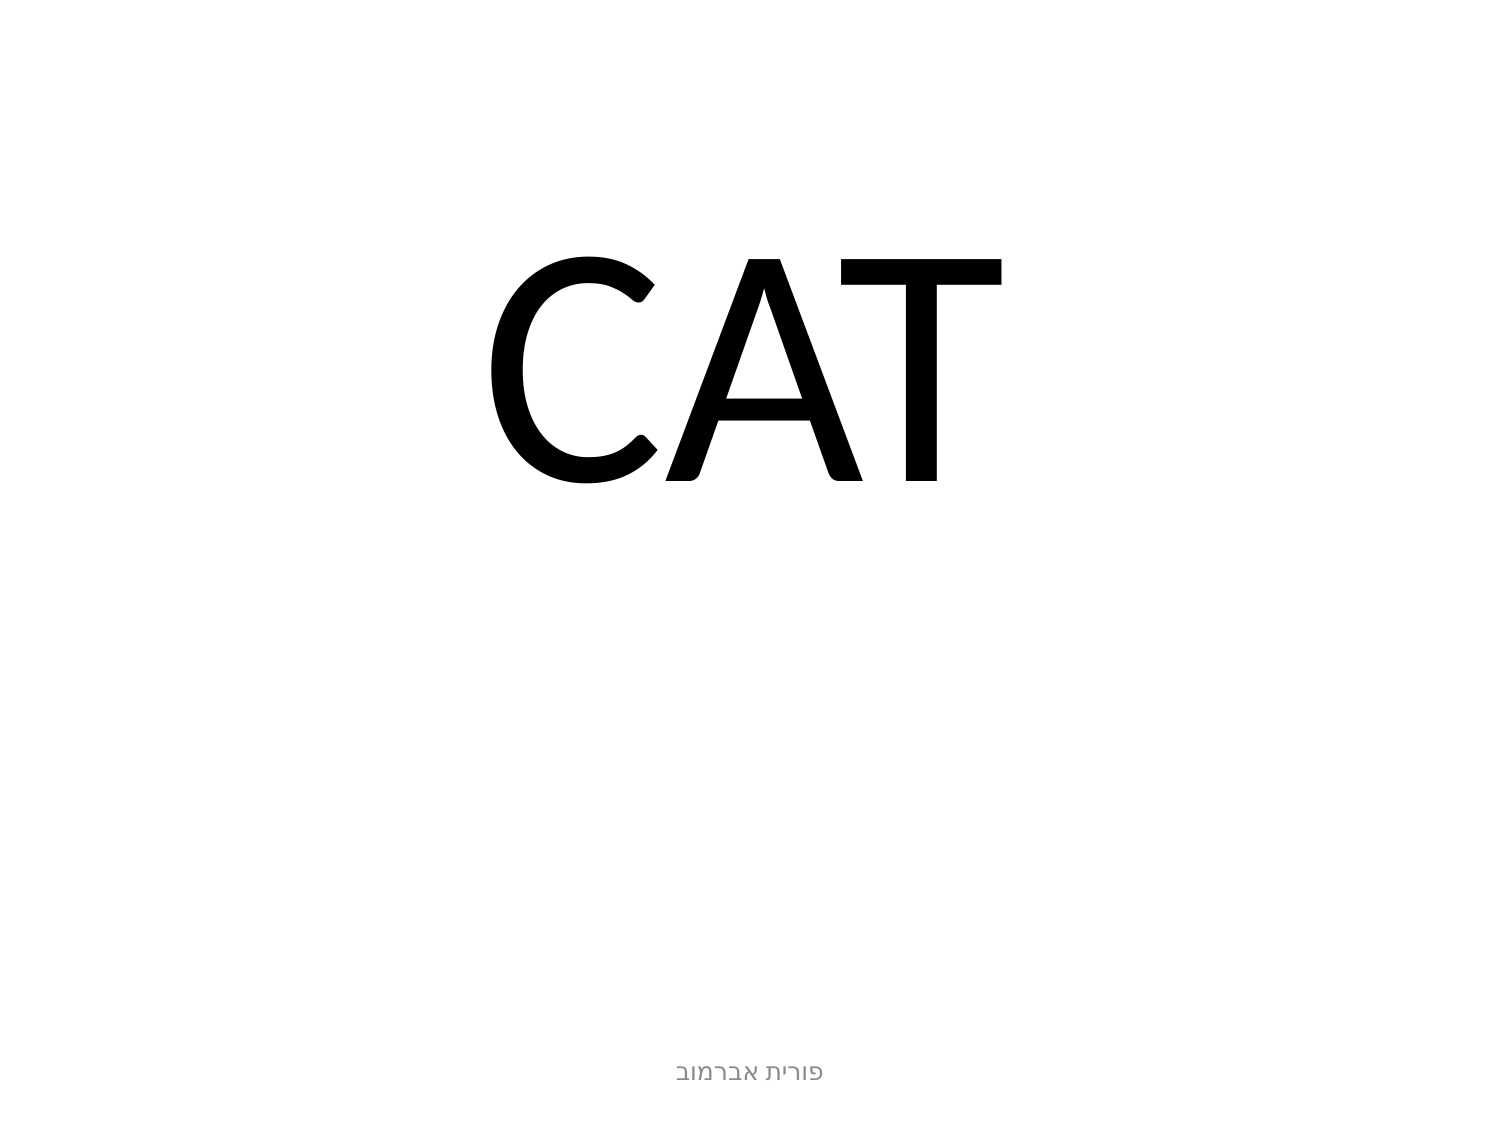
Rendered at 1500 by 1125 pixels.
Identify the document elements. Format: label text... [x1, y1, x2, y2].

footer פורית אברמוב [512, 1042, 988, 1103]
title CAT [105, 222, 1381, 464]
